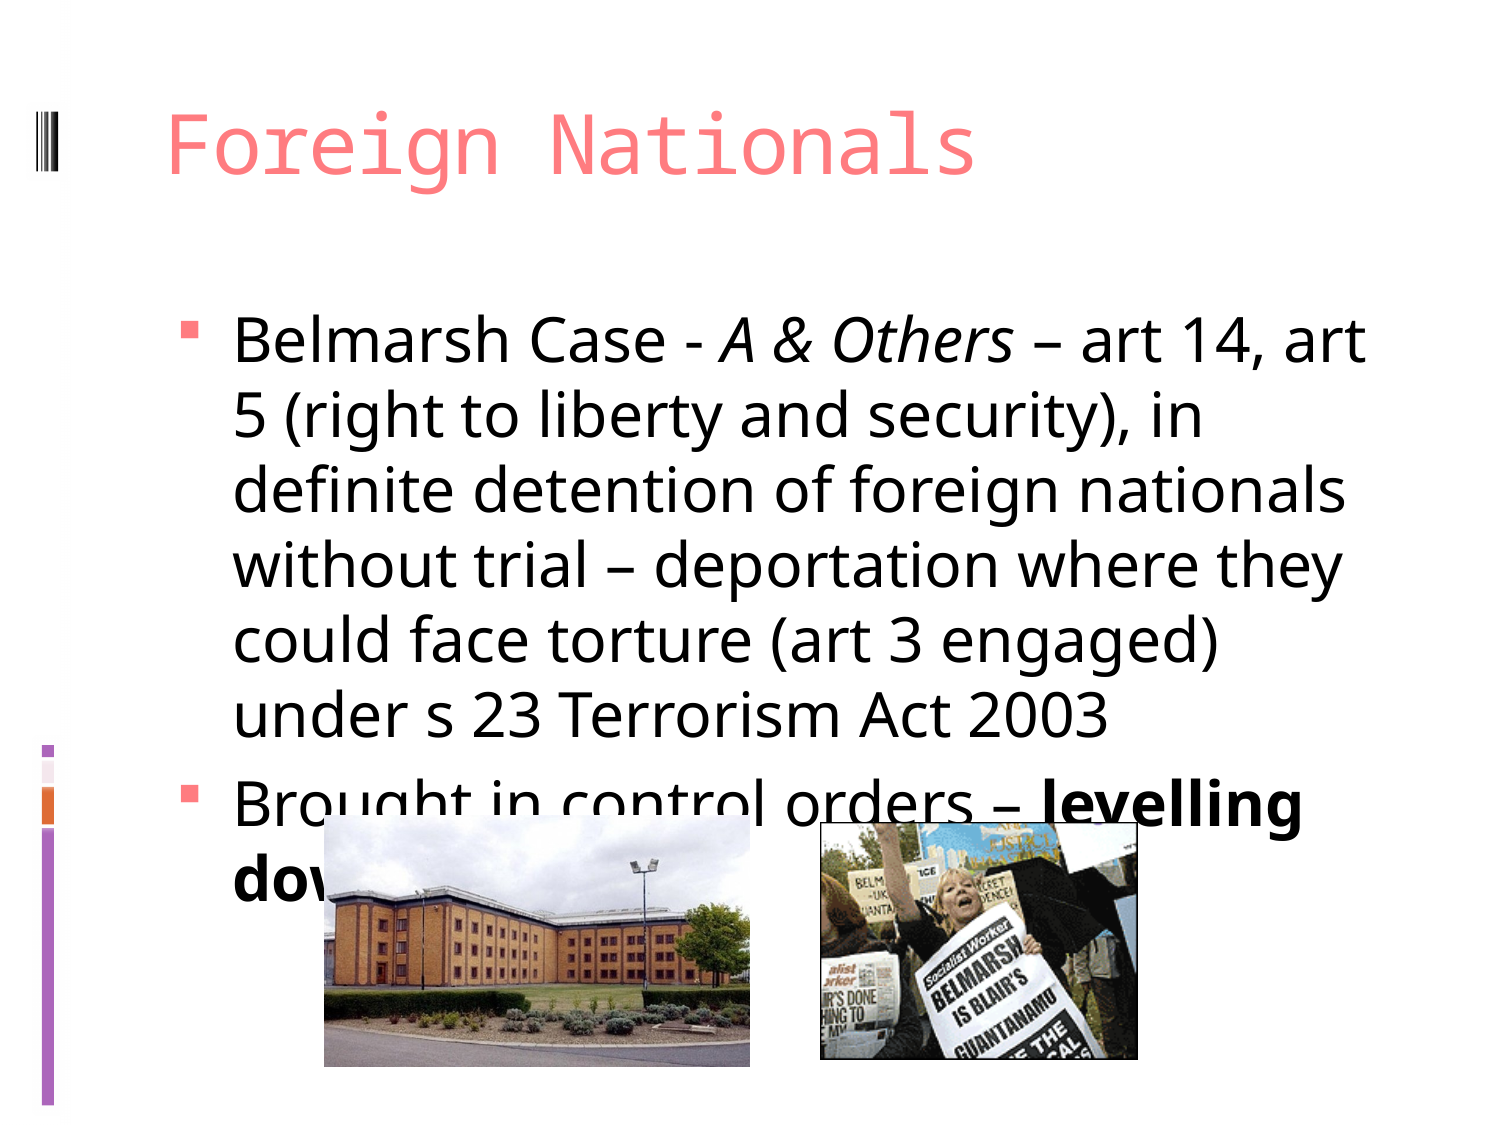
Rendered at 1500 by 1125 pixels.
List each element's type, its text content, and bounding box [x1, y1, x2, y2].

list Belmarsh Case - A & Others – art 14, art 5 (right to liberty and security), in definite detention of foreign nationals without trial – deportation where they could face torture (art 3 engaged) under s 23 Terrorism Act 2003 Brought in control orders – levelling down! [150, 292, 1425, 1043]
title Foreign Nationals [150, 83, 1425, 234]
picture [324, 815, 751, 1067]
picture [820, 821, 1139, 1061]
